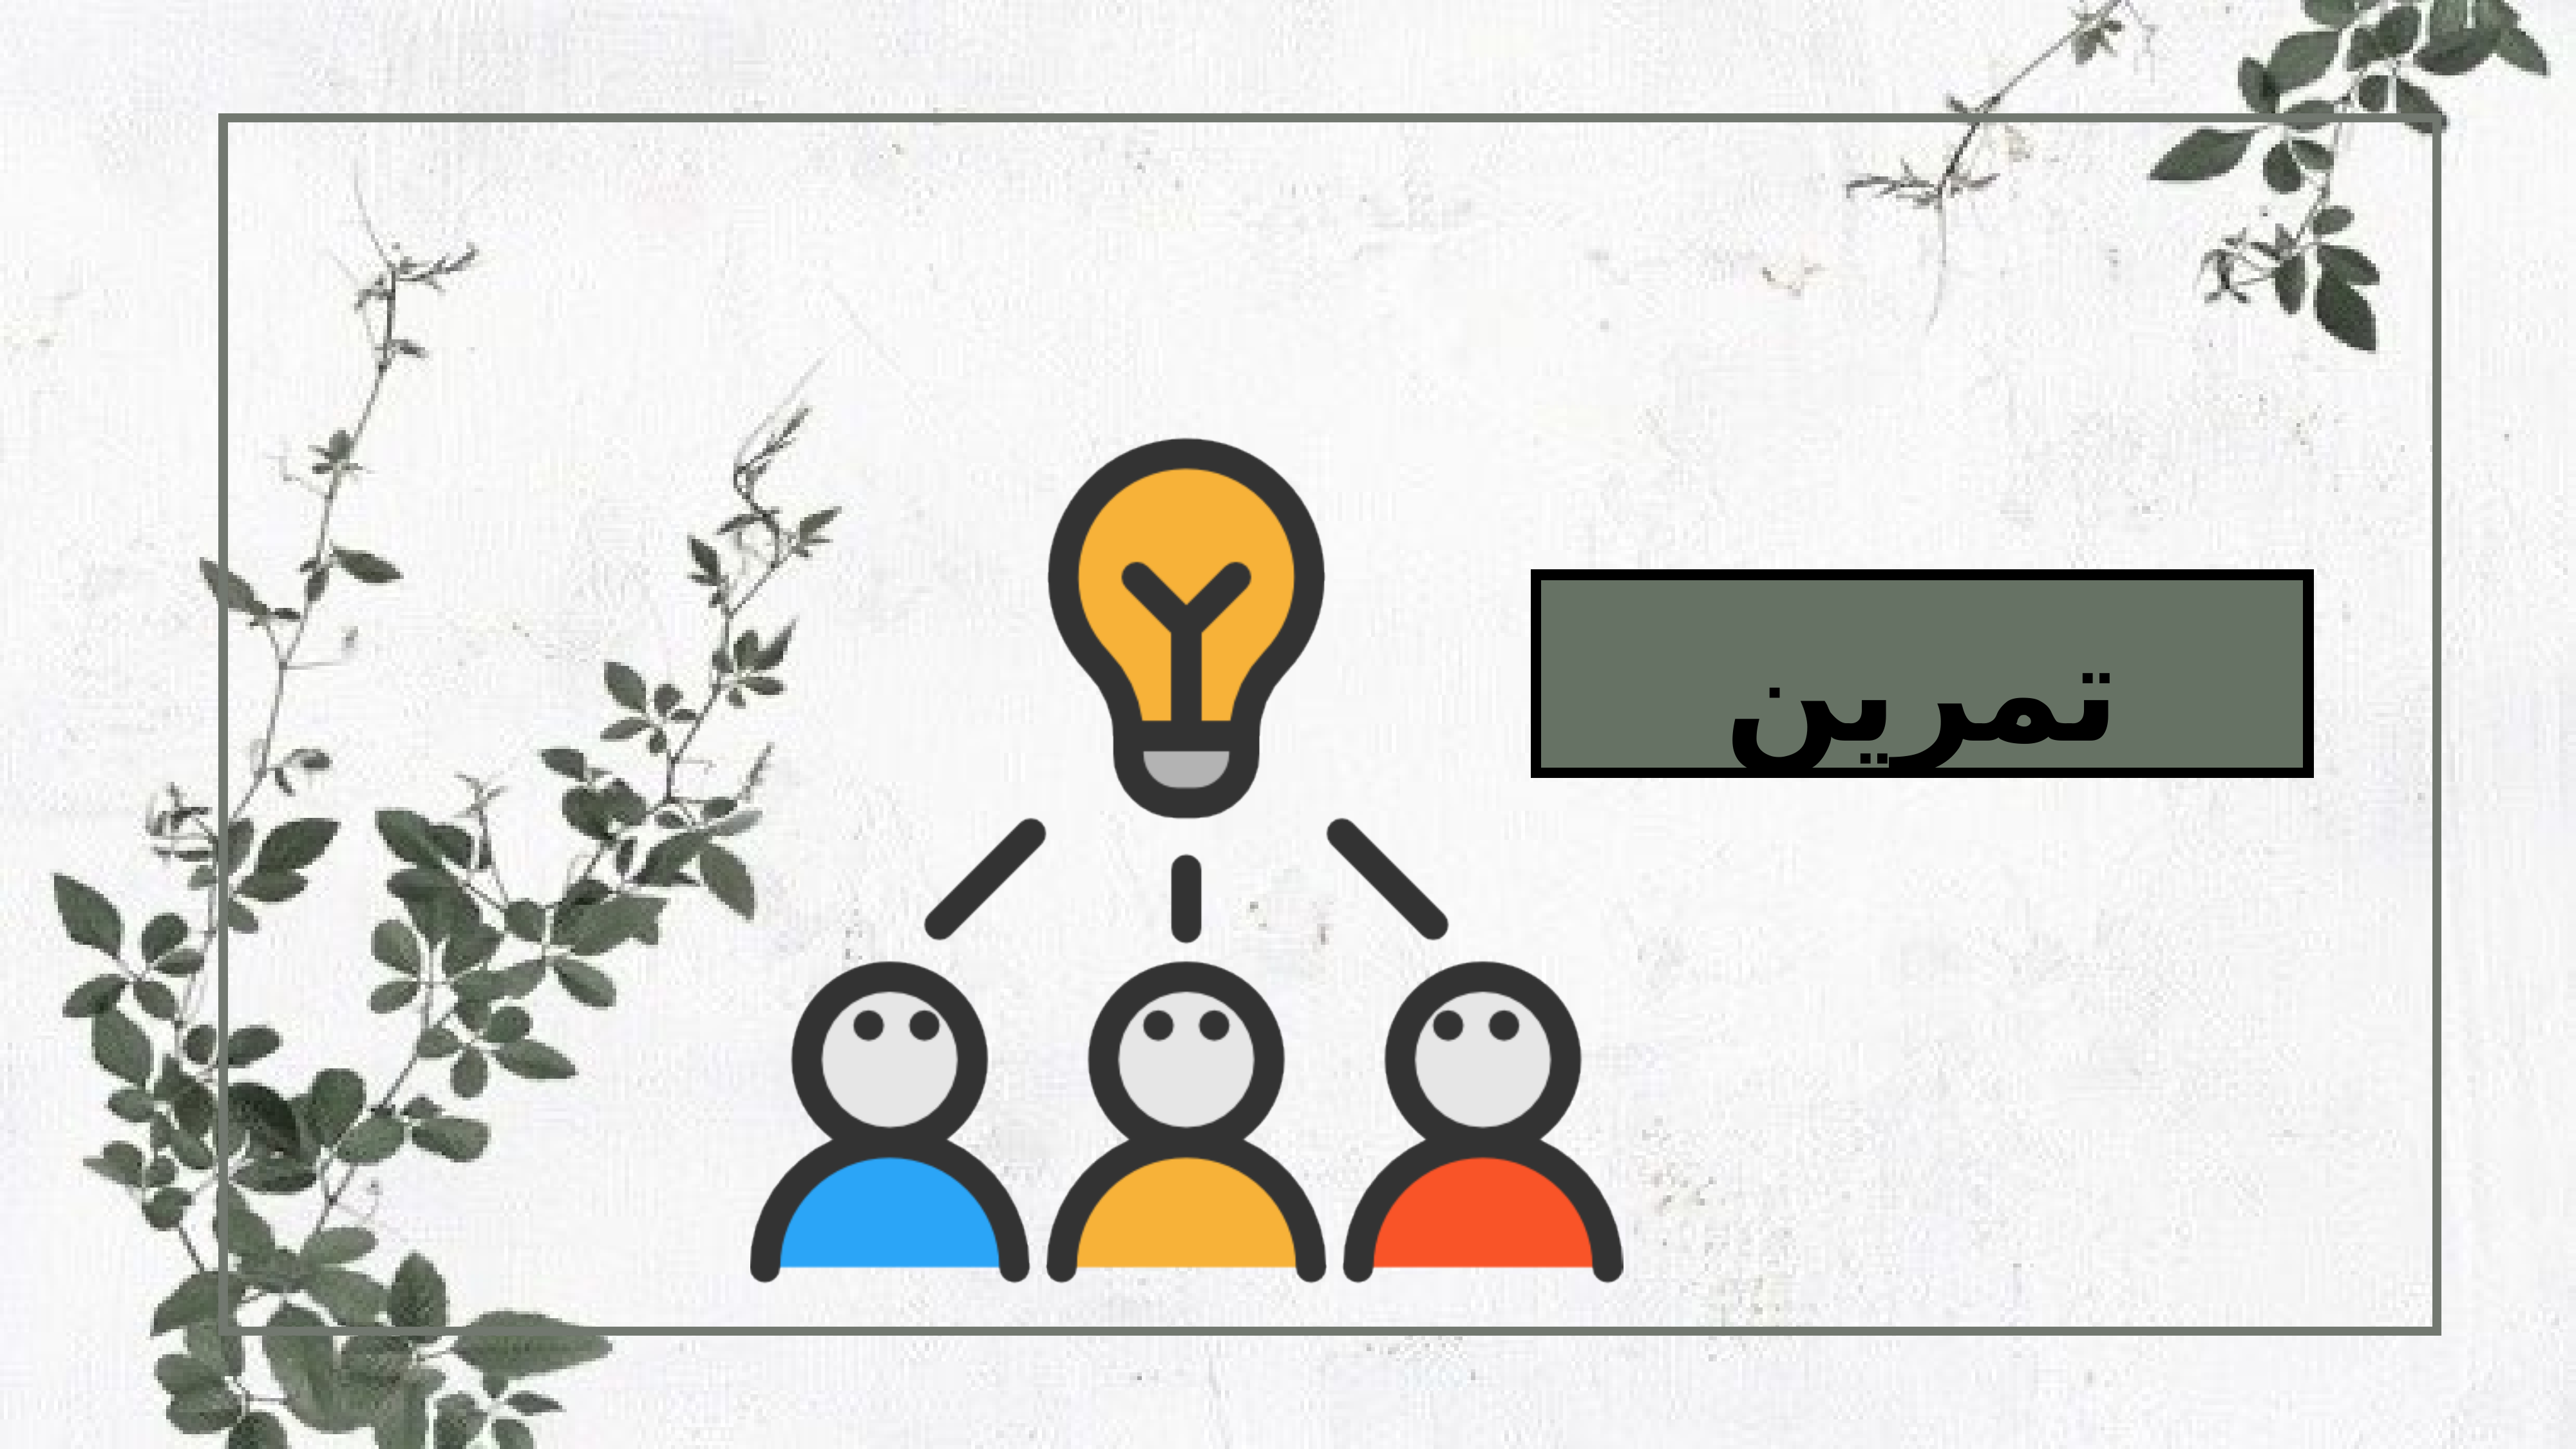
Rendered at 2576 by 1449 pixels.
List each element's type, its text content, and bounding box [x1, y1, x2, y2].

text_box [223, 117, 2438, 1331]
picture [0, 0, 2576, 1449]
title تمرين [1624, 574, 2309, 773]
